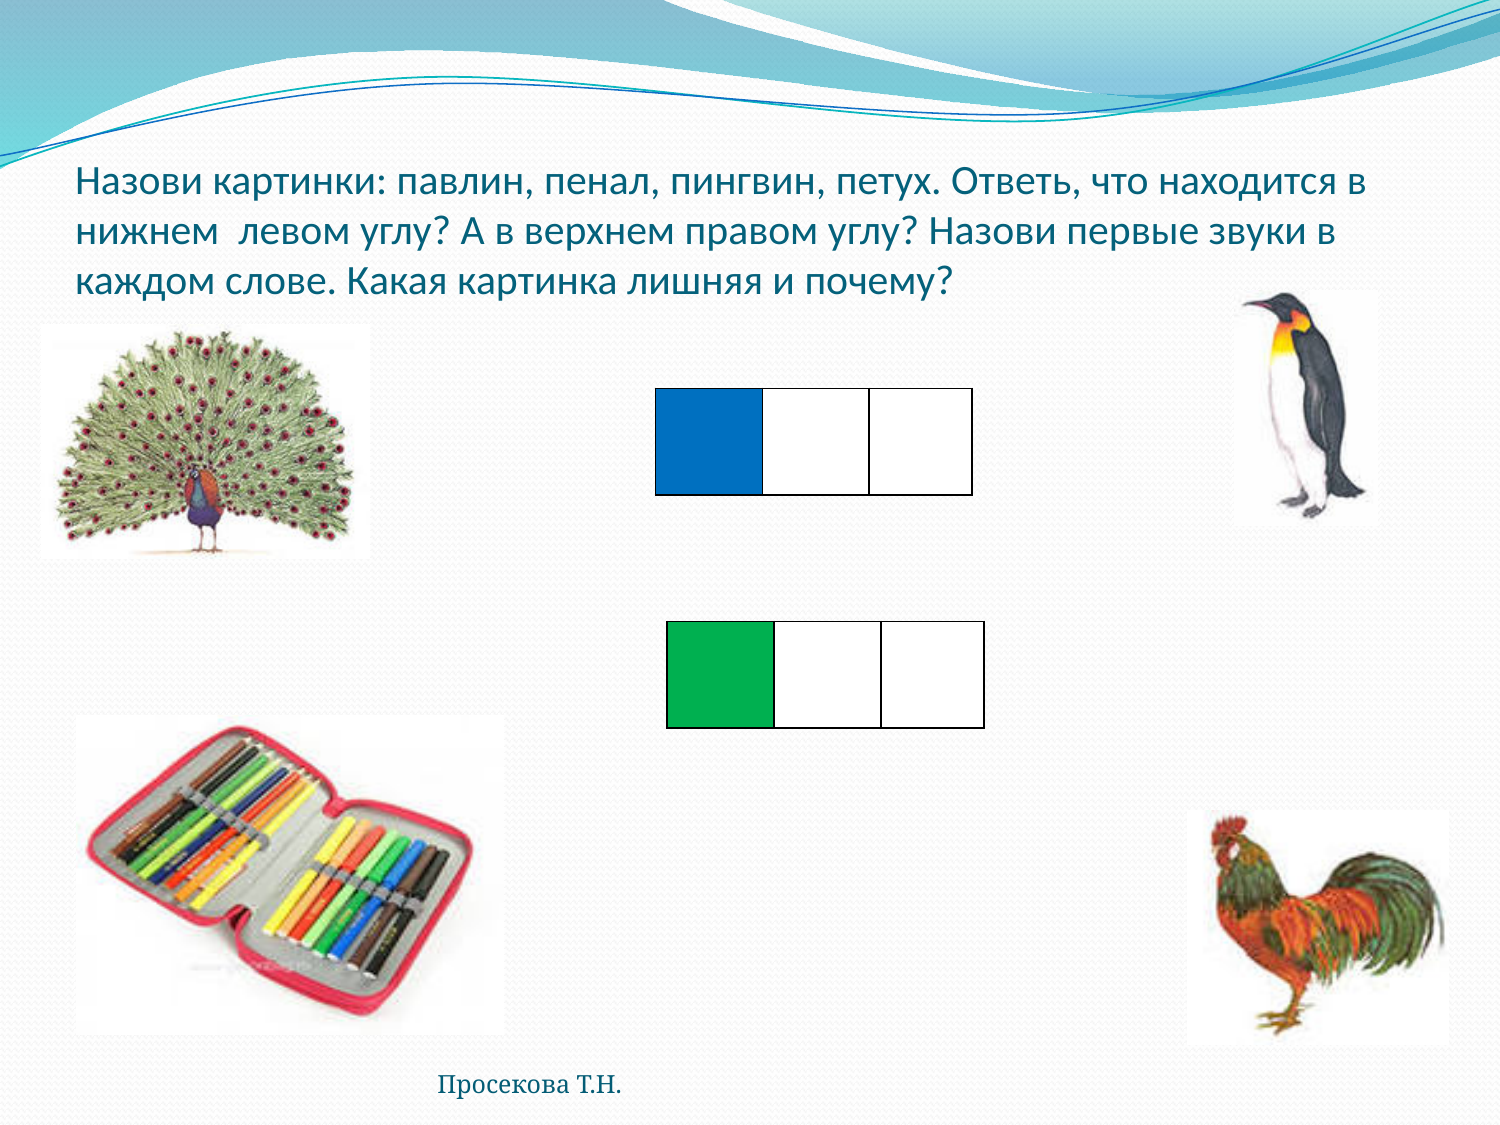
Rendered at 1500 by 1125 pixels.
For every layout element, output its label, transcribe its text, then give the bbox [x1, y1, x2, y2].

table_header [870, 389, 971, 494]
picture [1187, 810, 1449, 1046]
footer Просекова Т.Н. [437, 1042, 988, 1103]
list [76, 715, 504, 1035]
picture [1233, 290, 1379, 526]
picture [40, 324, 370, 560]
table_header [763, 389, 868, 494]
table_header [775, 622, 880, 727]
title Назови картинки: павлин, пенал, пингвин, петух. Ответь, что находится в нижнем левом углу? А в верхнем правом углу? Назови первые звуки в каждом слове. Какая картинка лишняя и почему? [75, 115, 1425, 303]
table_header [656, 389, 762, 494]
table_header [668, 622, 773, 727]
table_header [882, 622, 983, 727]
